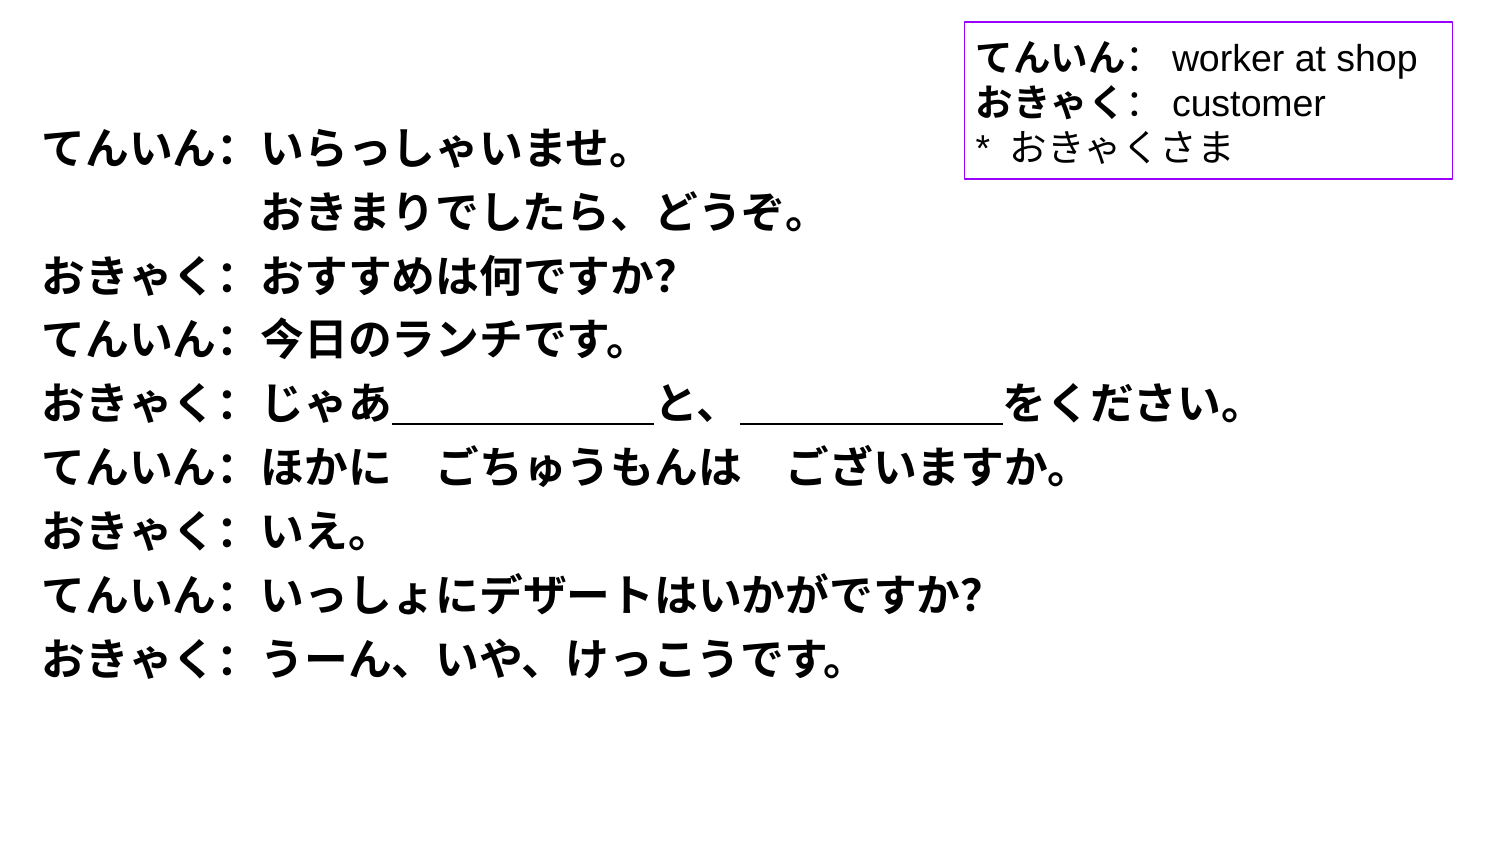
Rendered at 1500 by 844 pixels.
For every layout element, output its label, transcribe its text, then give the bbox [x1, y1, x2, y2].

list てんいん：いらっしゃいませ。 おきまりでしたら、どうぞ。 おきゃく：おすすめは何ですか？ てんいん：今日のランチです。 おきゃく：じゃあ と、 をください。 てんいん：ほかに ごちゅうもんは ございますか。 おきゃく：いえ。 てんいん：いっしょにデザートはいかがですか？ おきゃく：うーん、いや、けっこうです。 [30, 46, 1453, 844]
text_box てんいん：worker at shop おきゃく：customer * おきゃくさま [964, 22, 1453, 179]
